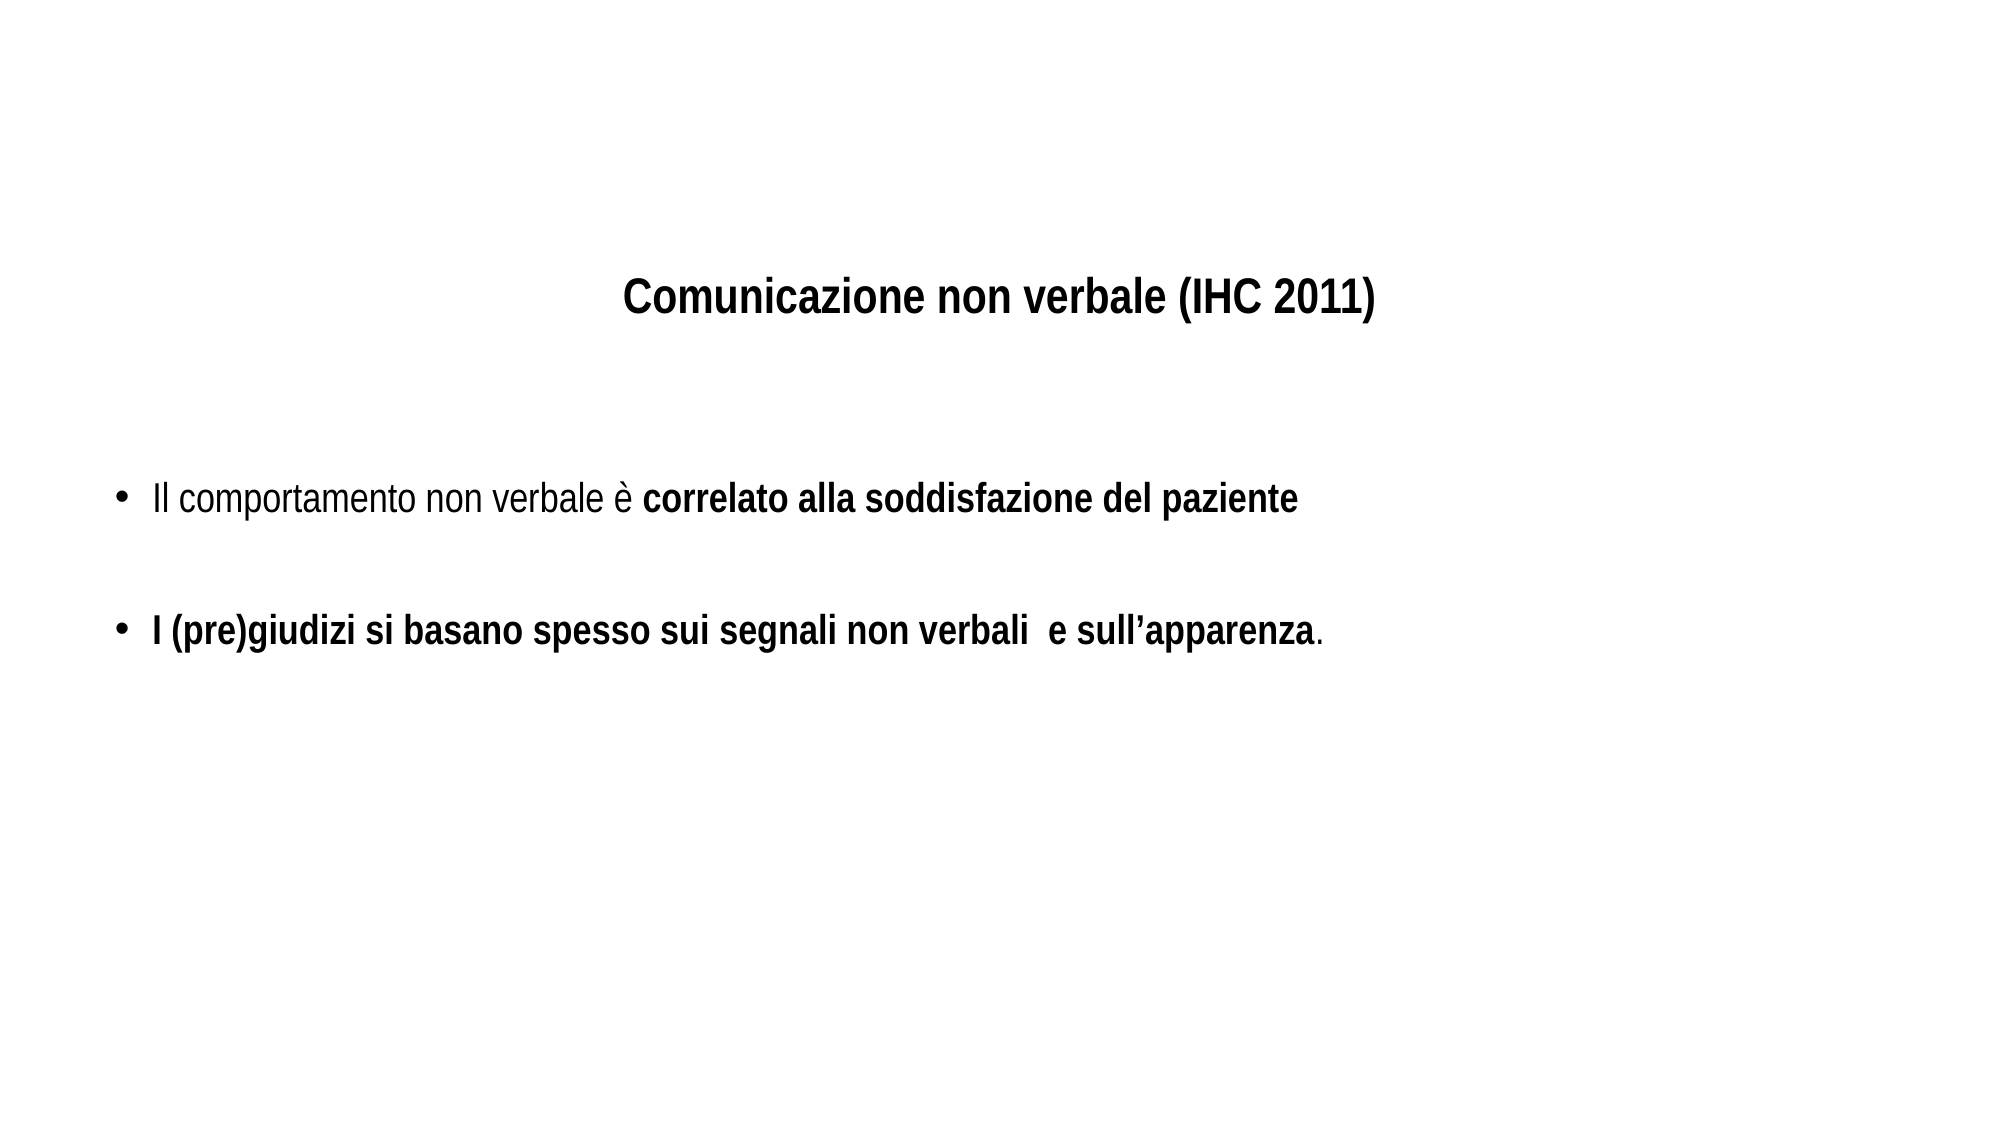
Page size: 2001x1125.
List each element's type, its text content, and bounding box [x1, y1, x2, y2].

list Comunicazione non verbale (IHC 2011) Il comportamento non verbale è correlato alla soddisfazione del paziente I (pre)giudizi si basano spesso sui segnali non verbali e sull’apparenza. [99, 262, 1901, 1083]
